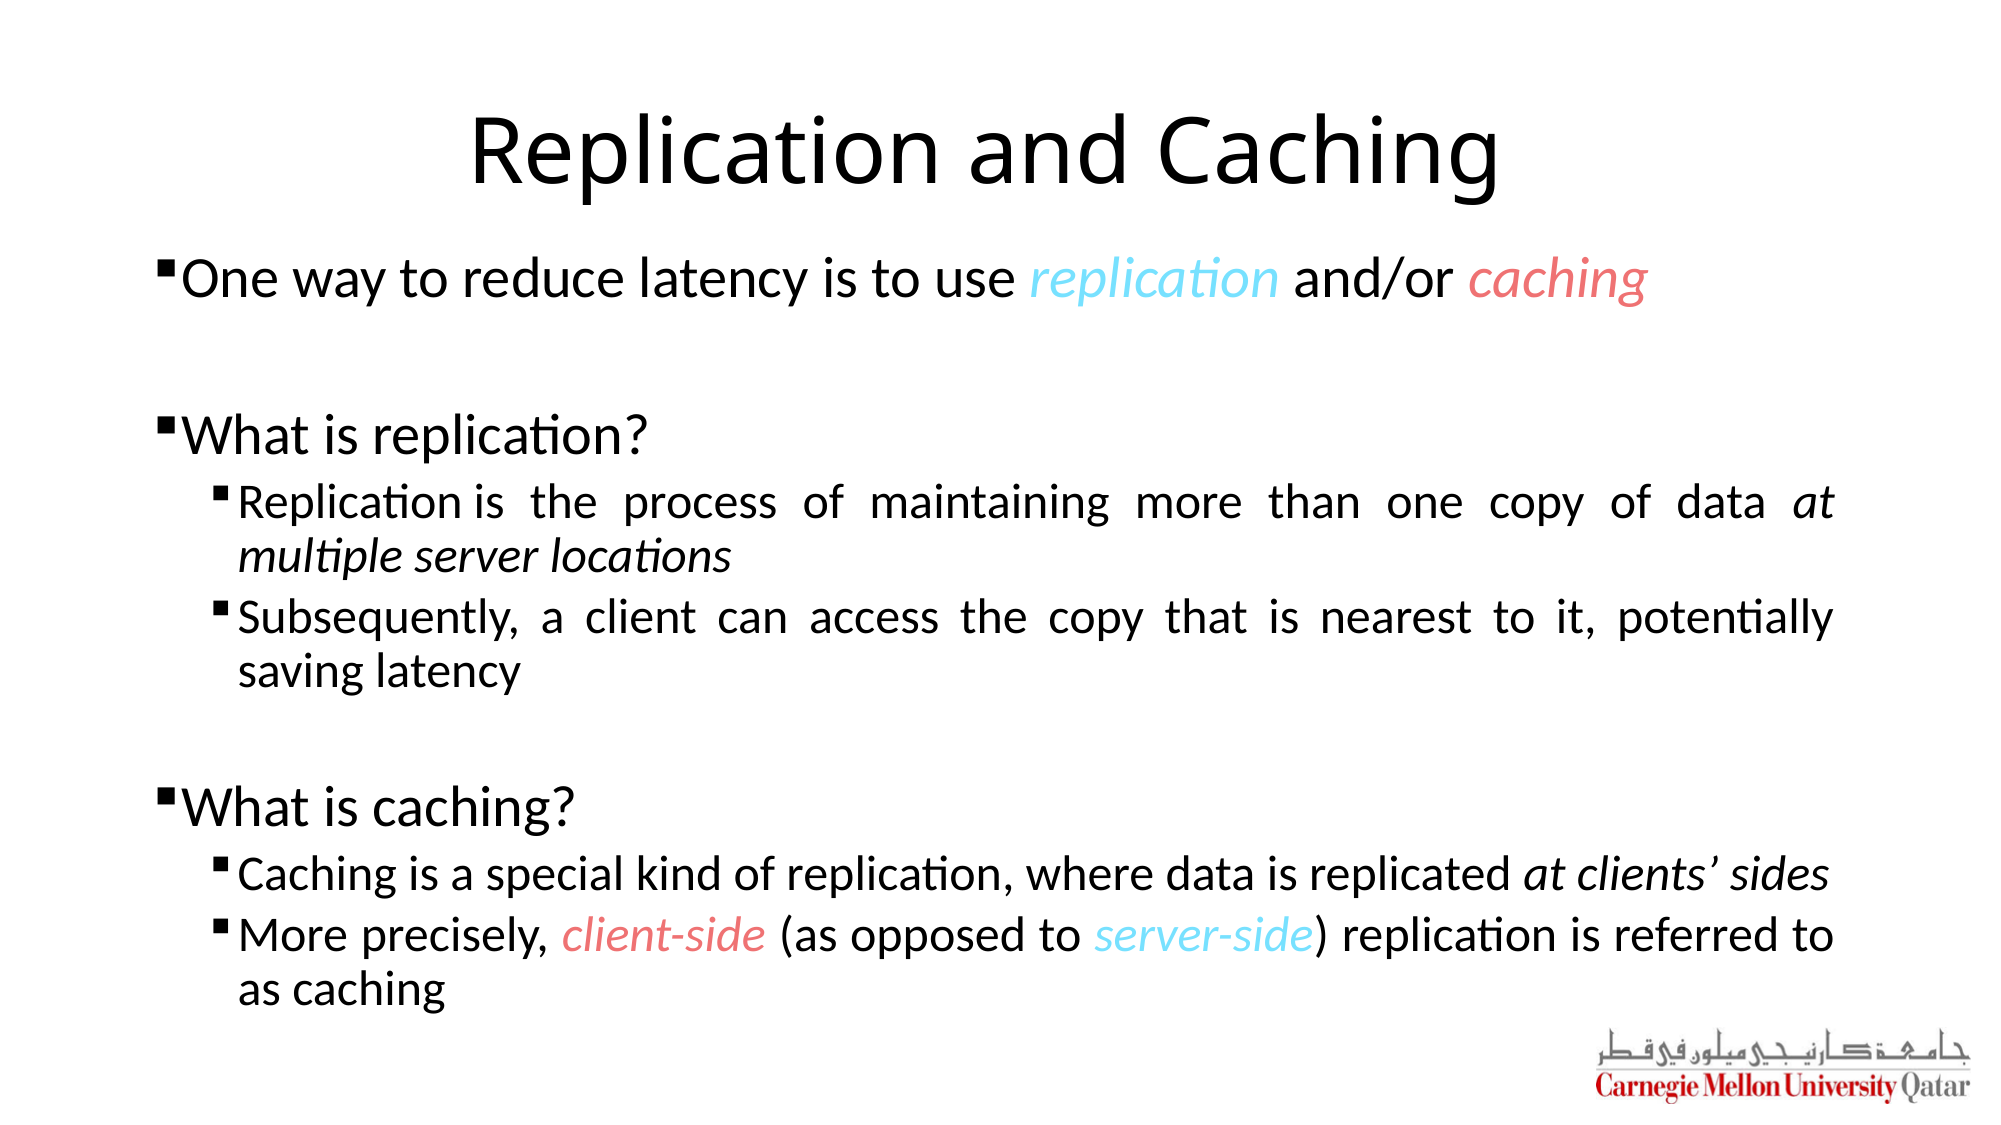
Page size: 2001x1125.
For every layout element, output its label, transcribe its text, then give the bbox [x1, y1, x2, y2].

title Replication and Caching [138, 45, 1833, 239]
picture [1596, 1027, 1971, 1104]
list One way to reduce latency is to use replication and/or caching What is replication? Replication is the process of maintaining more than one copy of data at multiple server locations Subsequently, a client can access the copy that is nearest to it, potentially saving latency What is caching? Caching is a special kind of replication, where data is replicated at clients’ sides More precisely, client-side (as opposed to server-side) replication is referred to as caching [138, 239, 1850, 1065]
